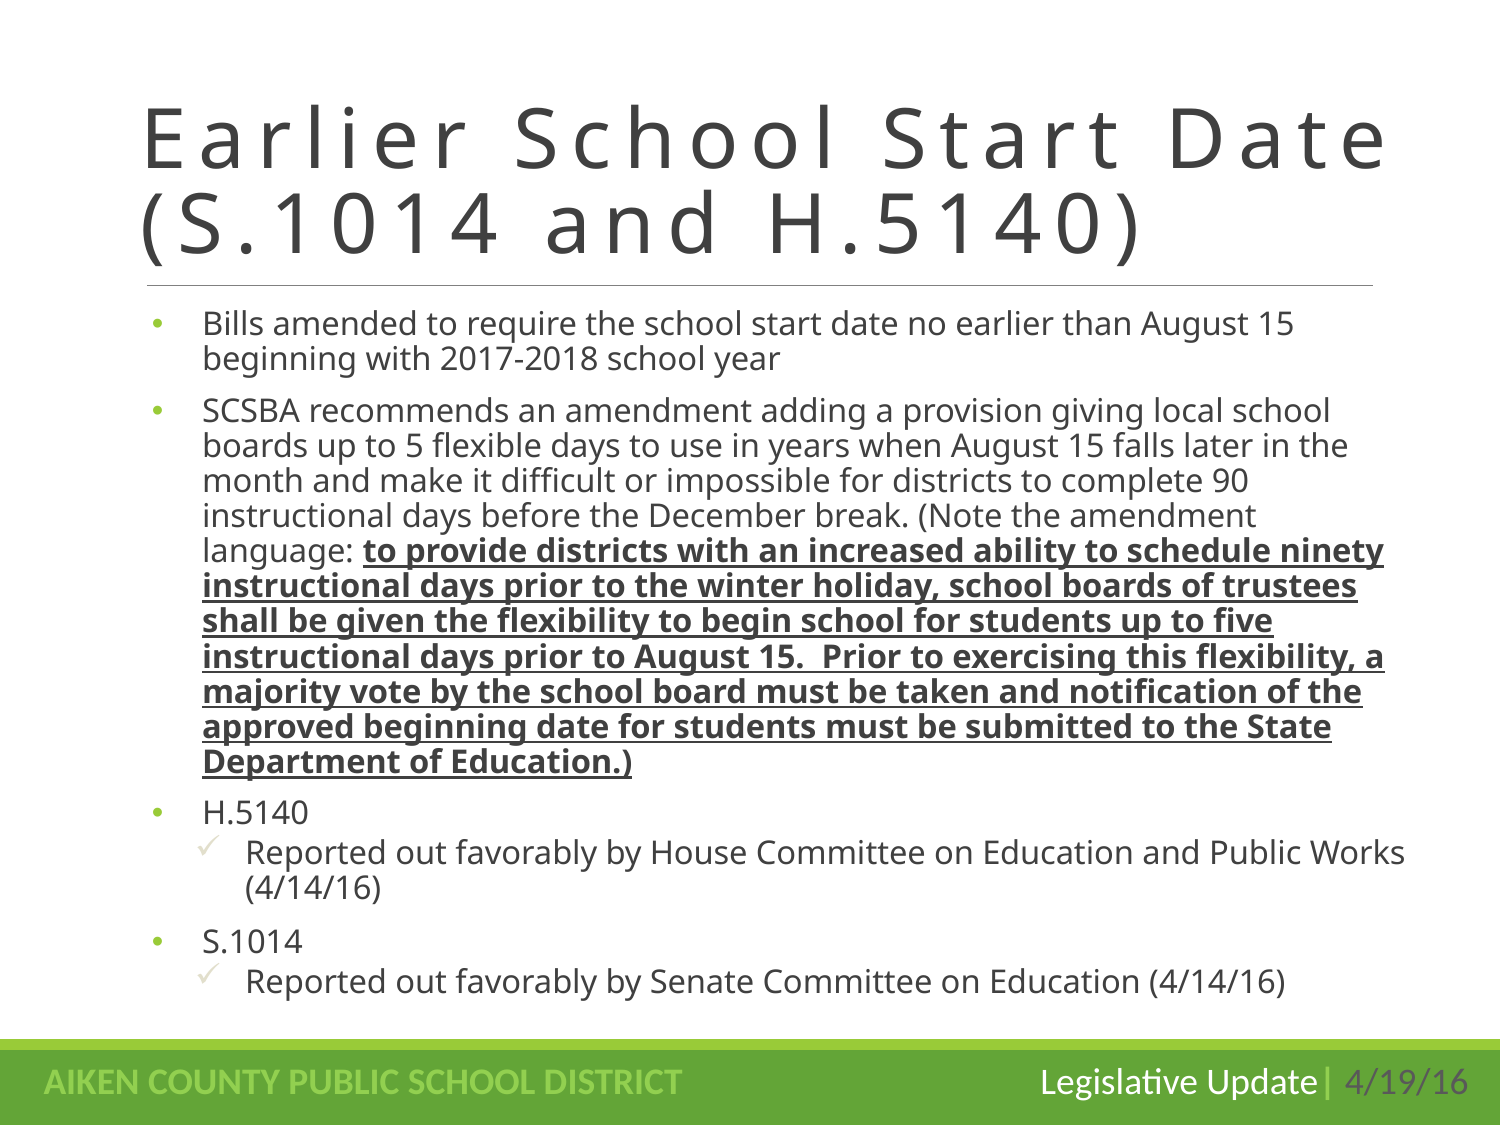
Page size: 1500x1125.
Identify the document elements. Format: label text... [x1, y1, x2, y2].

list Bills amended to require the school start date no earlier than August 15 beginning with 2017-2018 school year SCSBA recommends an amendment adding a provision giving local school boards up to 5 flexible days to use in years when August 15 falls later in the month and make it difficult or impossible for districts to complete 90 instructional days before the December break. (Note the amendment language: to provide districts with an increased ability to schedule ninety instructional days prior to the winter holiday, school boards of trustees shall be given the flexibility to begin school for students up to five instructional days prior to August 15. Prior to exercising this flexibility, a majority vote by the school board must be taken and notification of the approved beginning date for students must be submitted to the State Department of Education.) H.5140 Reported out favorably by House Committee on Education and Public Works (4/14/16) S.1014 Reported out favorably by Senate Committee on Education (4/14/16) [135, 299, 1413, 1013]
text_box AIKEN COUNTY PUBLIC SCHOOL DISTRICT Legislative Update| 4/19/16 [0, 1049, 1500, 1110]
title Earlier School Start Date (S.1014 and H.5140) [125, 50, 1438, 310]
